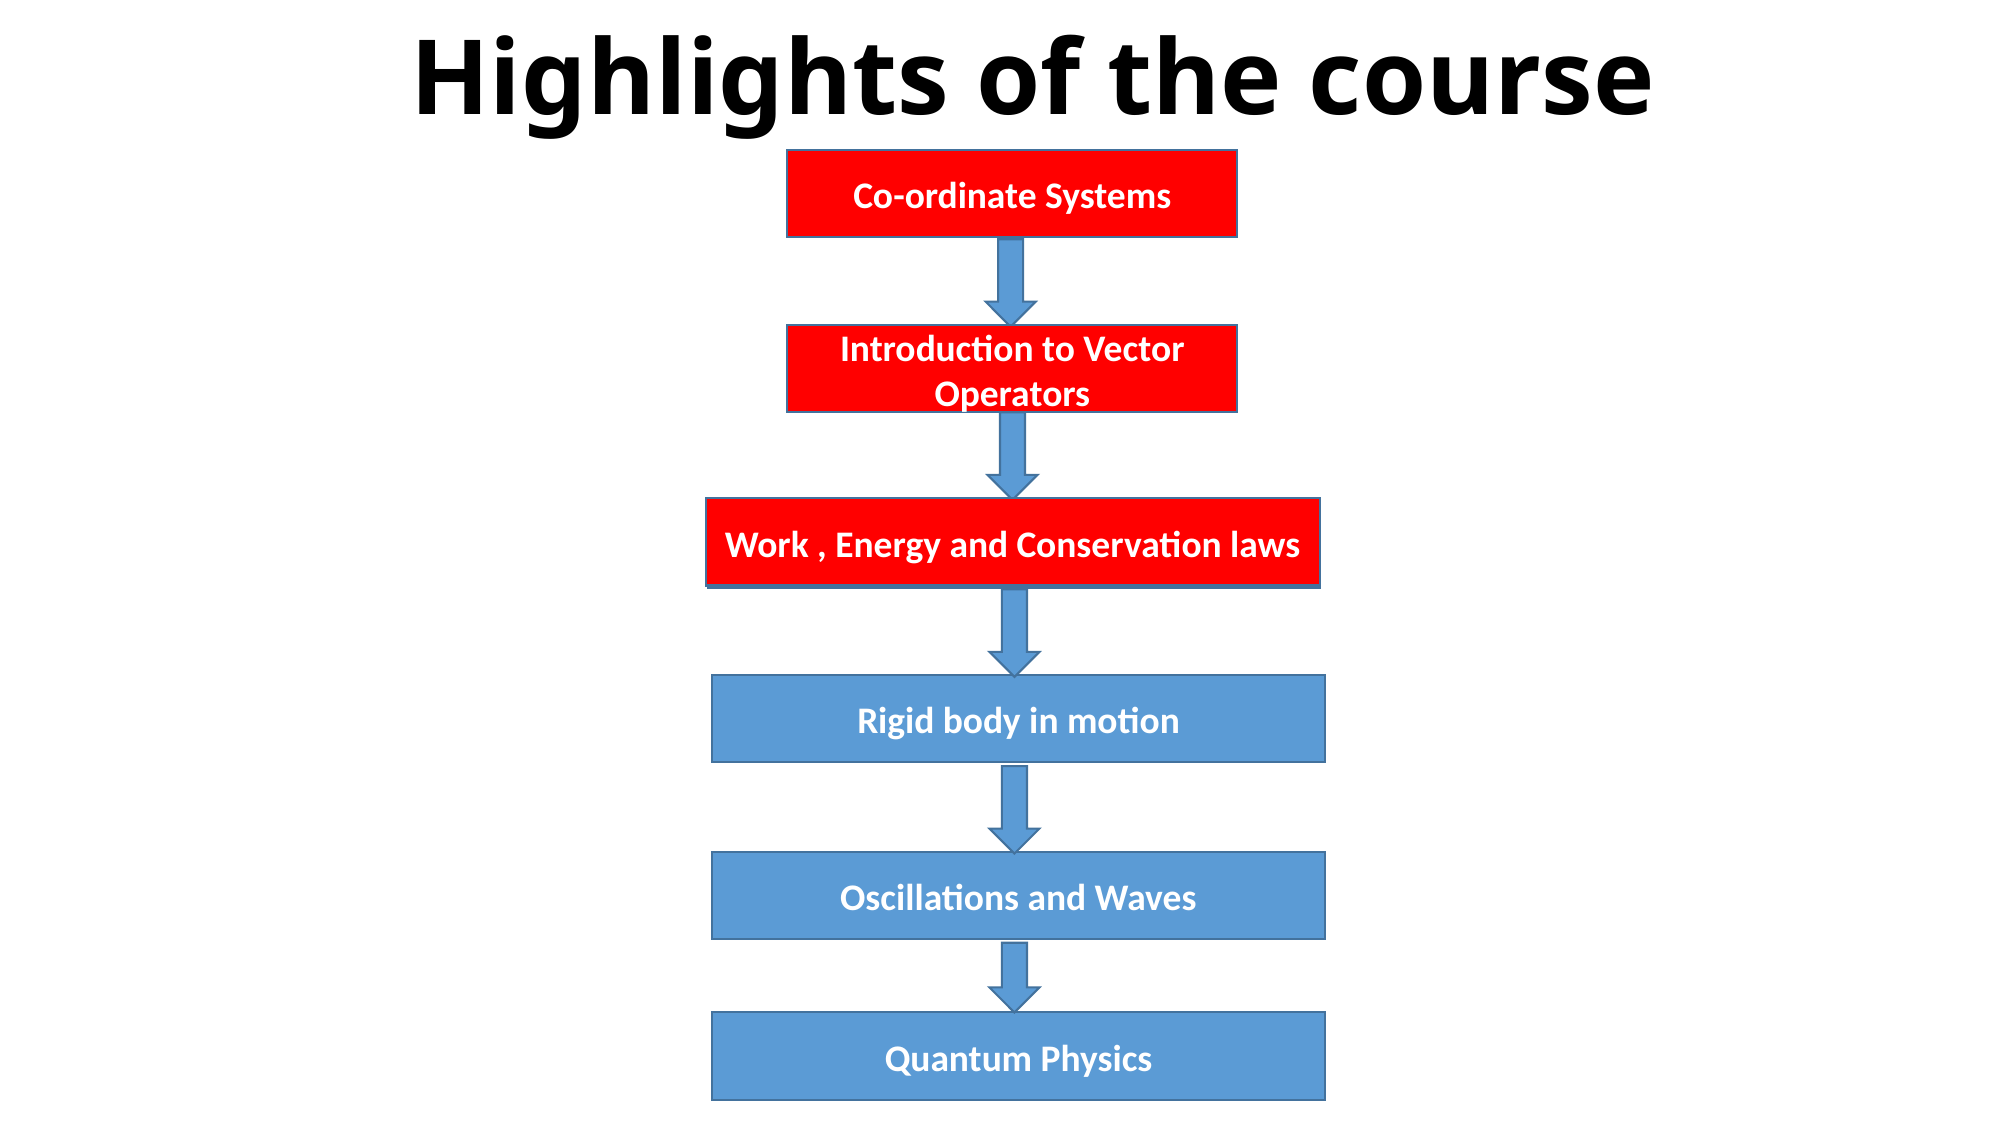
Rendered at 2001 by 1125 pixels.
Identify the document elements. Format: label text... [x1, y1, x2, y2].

text_box Work , Energy and Conservation laws [705, 497, 1321, 587]
title Highlights of the course [395, 6, 1746, 157]
text_box Oscillations and Waves [711, 851, 1326, 940]
text_box [986, 941, 1042, 1014]
text_box [986, 765, 1042, 856]
text_box [986, 588, 1042, 679]
text_box [985, 411, 1041, 497]
text_box Rigid body in motion [711, 674, 1326, 763]
text_box Introduction to Vector Operators [786, 324, 1238, 413]
text_box Quantum Physics [711, 1011, 1326, 1101]
text_box Co-ordinate Systems [786, 149, 1238, 238]
text_box [983, 238, 1039, 324]
